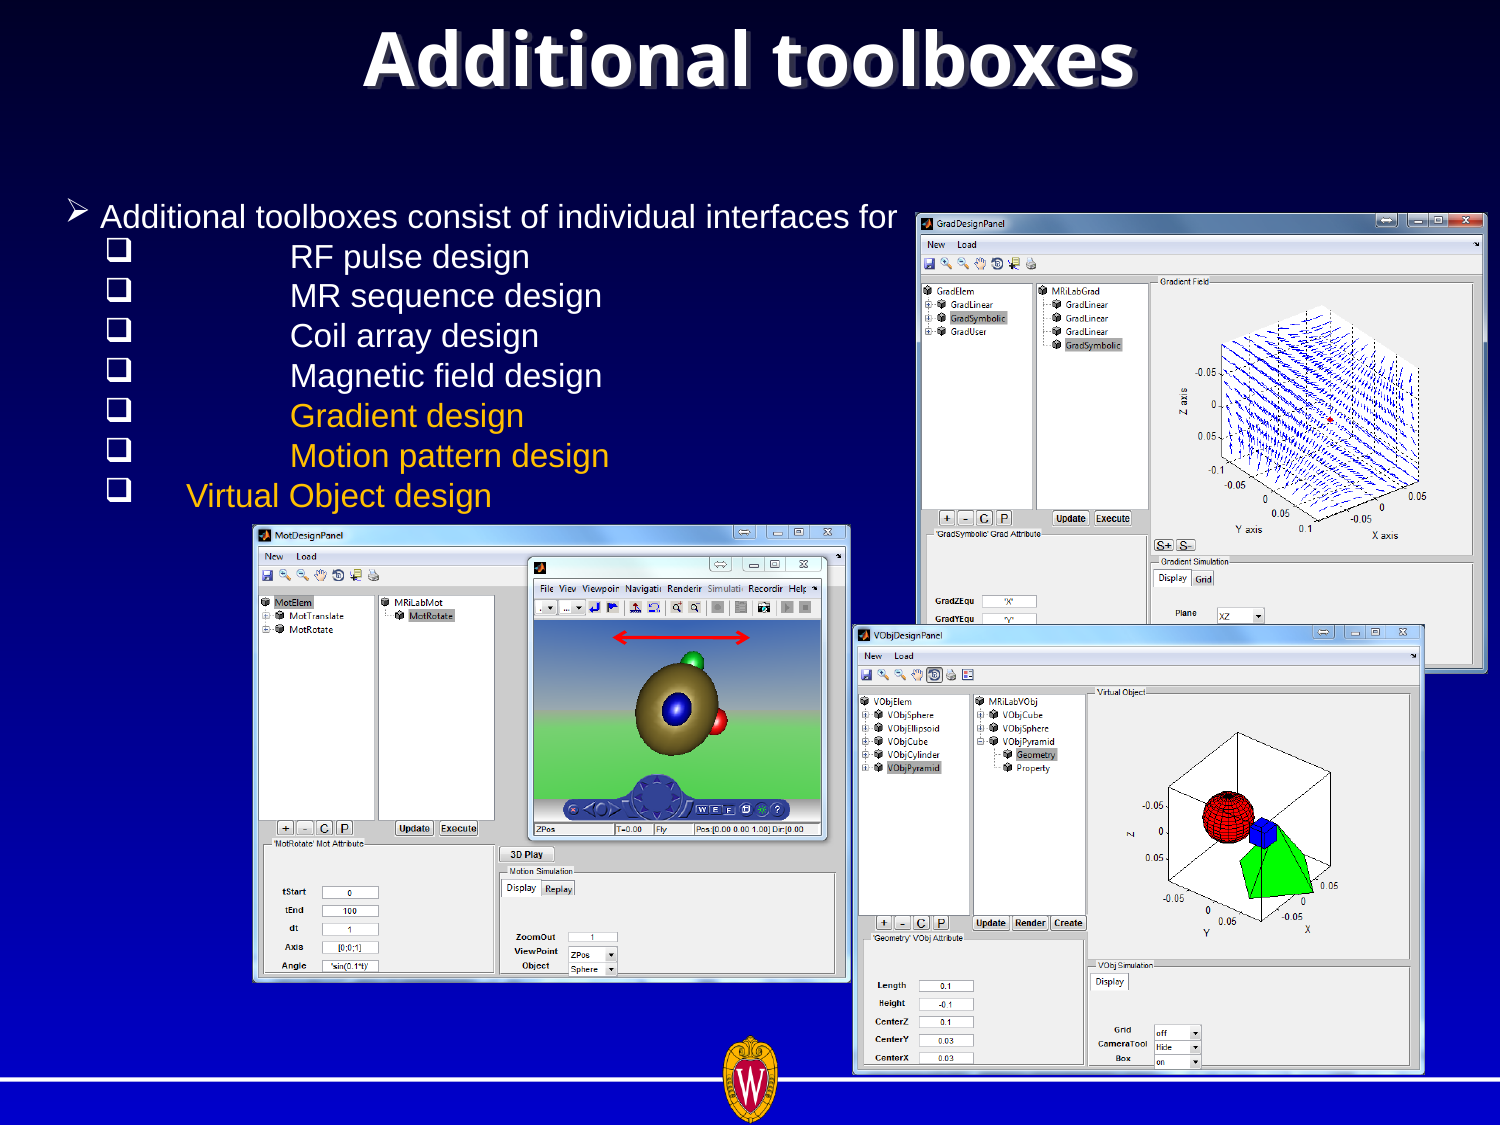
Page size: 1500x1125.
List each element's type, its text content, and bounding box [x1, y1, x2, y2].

picture [252, 524, 851, 983]
picture [852, 212, 1488, 1076]
text_box Additional toolboxes consist of individual interfaces for RF pulse design MR sequence design Coil array design Magnetic field design Gradient design Motion pattern design Virtual Object design [49, 187, 1100, 522]
title Additional toolboxes [0, 0, 1500, 113]
picture [722, 1035, 778, 1124]
